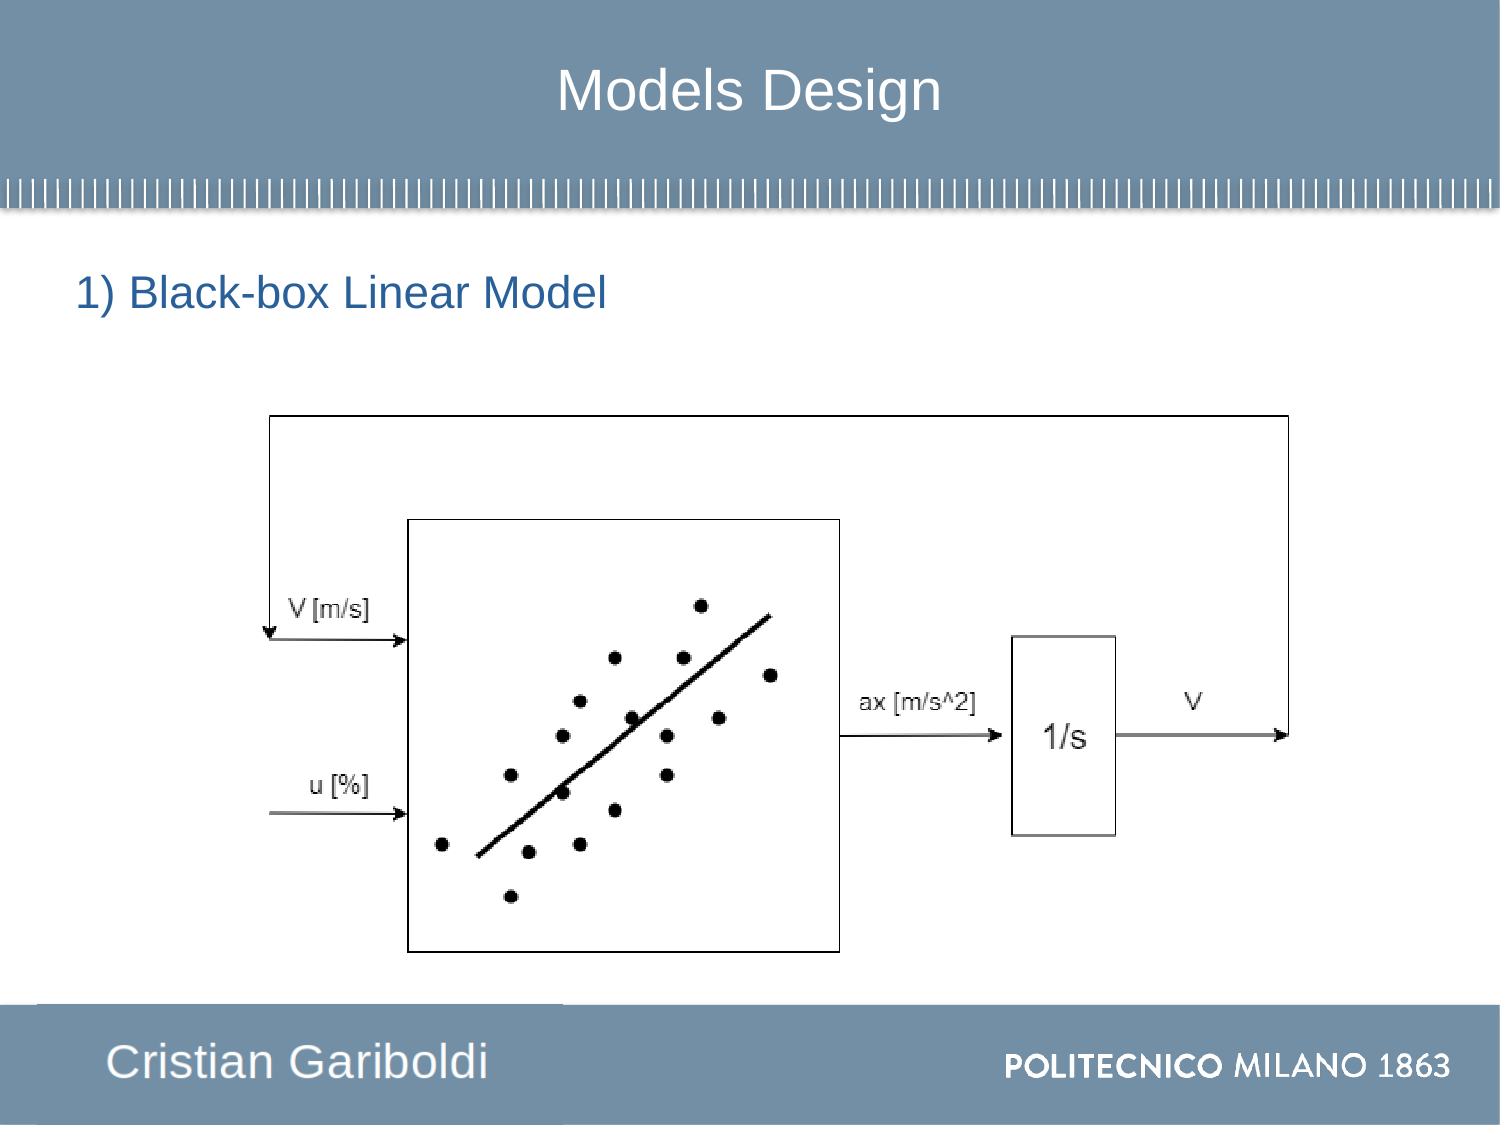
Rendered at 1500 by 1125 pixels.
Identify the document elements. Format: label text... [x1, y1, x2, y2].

picture [999, 1041, 1456, 1089]
subtitle 1) Black-box Linear Model [75, 263, 1425, 916]
picture [37, 1004, 563, 1125]
picture [187, 374, 1350, 967]
title Models Design [75, 44, 1425, 233]
